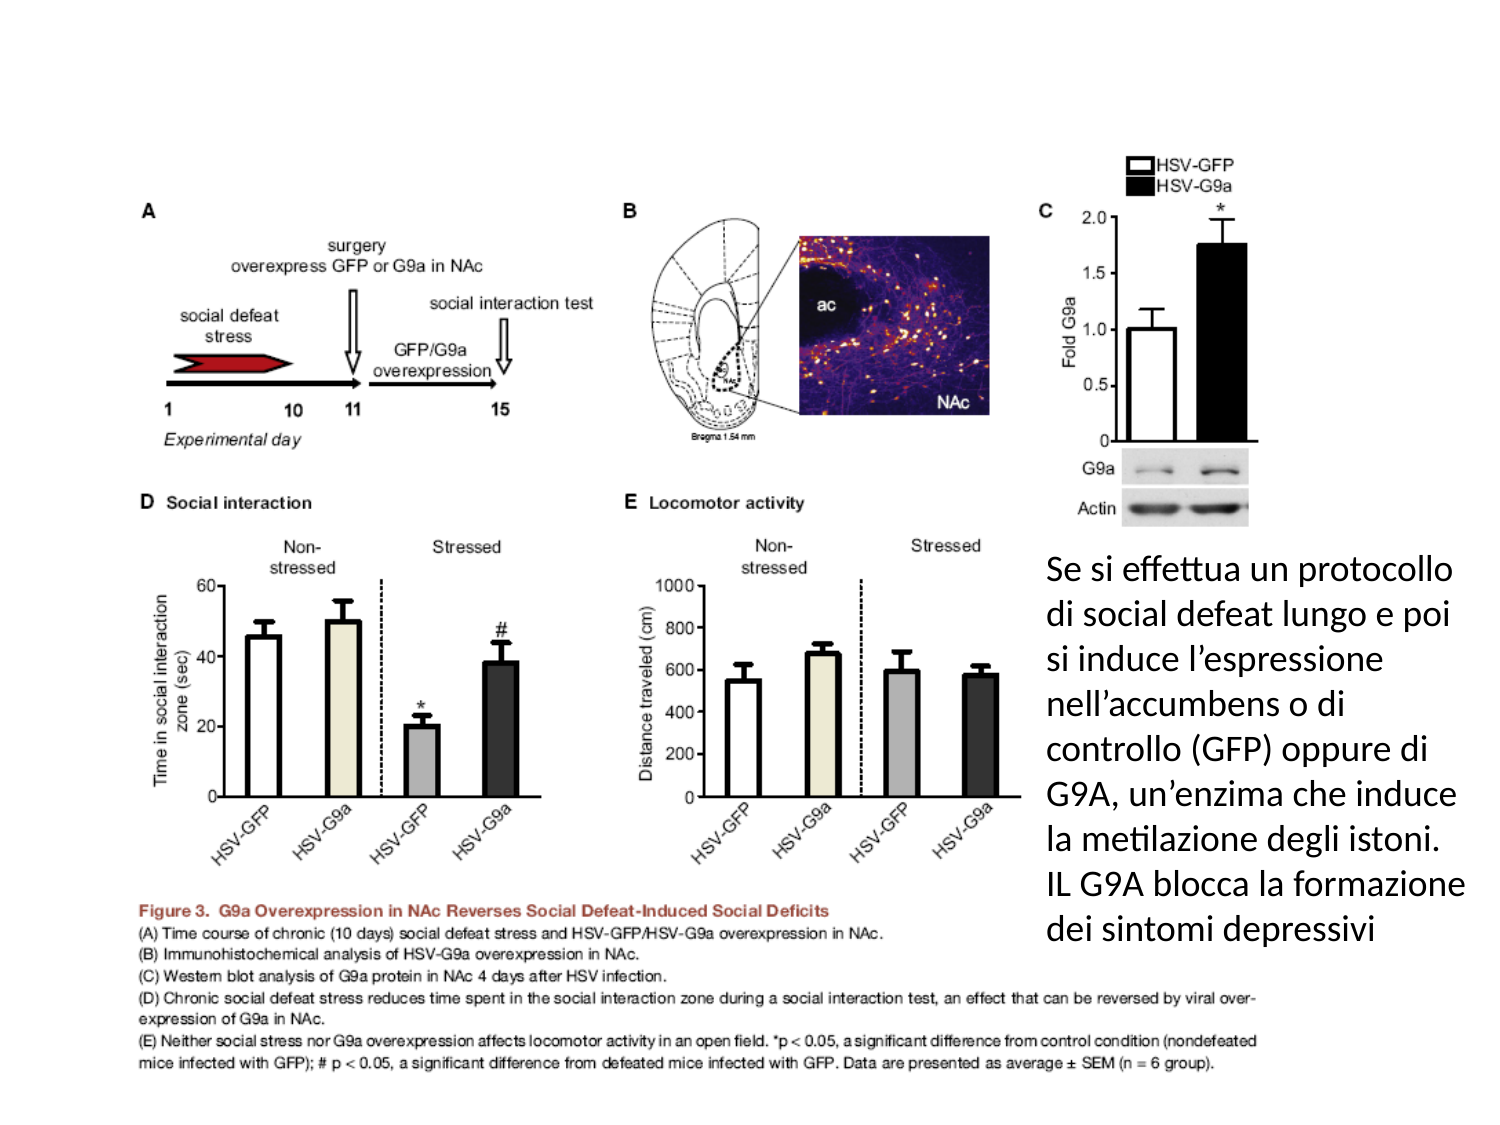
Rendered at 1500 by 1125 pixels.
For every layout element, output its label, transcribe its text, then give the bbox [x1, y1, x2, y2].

text_box Se si effettua un protocollo di social defeat lungo e poi si induce l’espressione nell’accumbens o di controllo (GFP) oppure di G9A, un’enzima che induce la metilazione degli istoni. IL G9A blocca la formazione dei sintomi depressivi [1377, 536, 1488, 957]
picture [29, 97, 1372, 1094]
